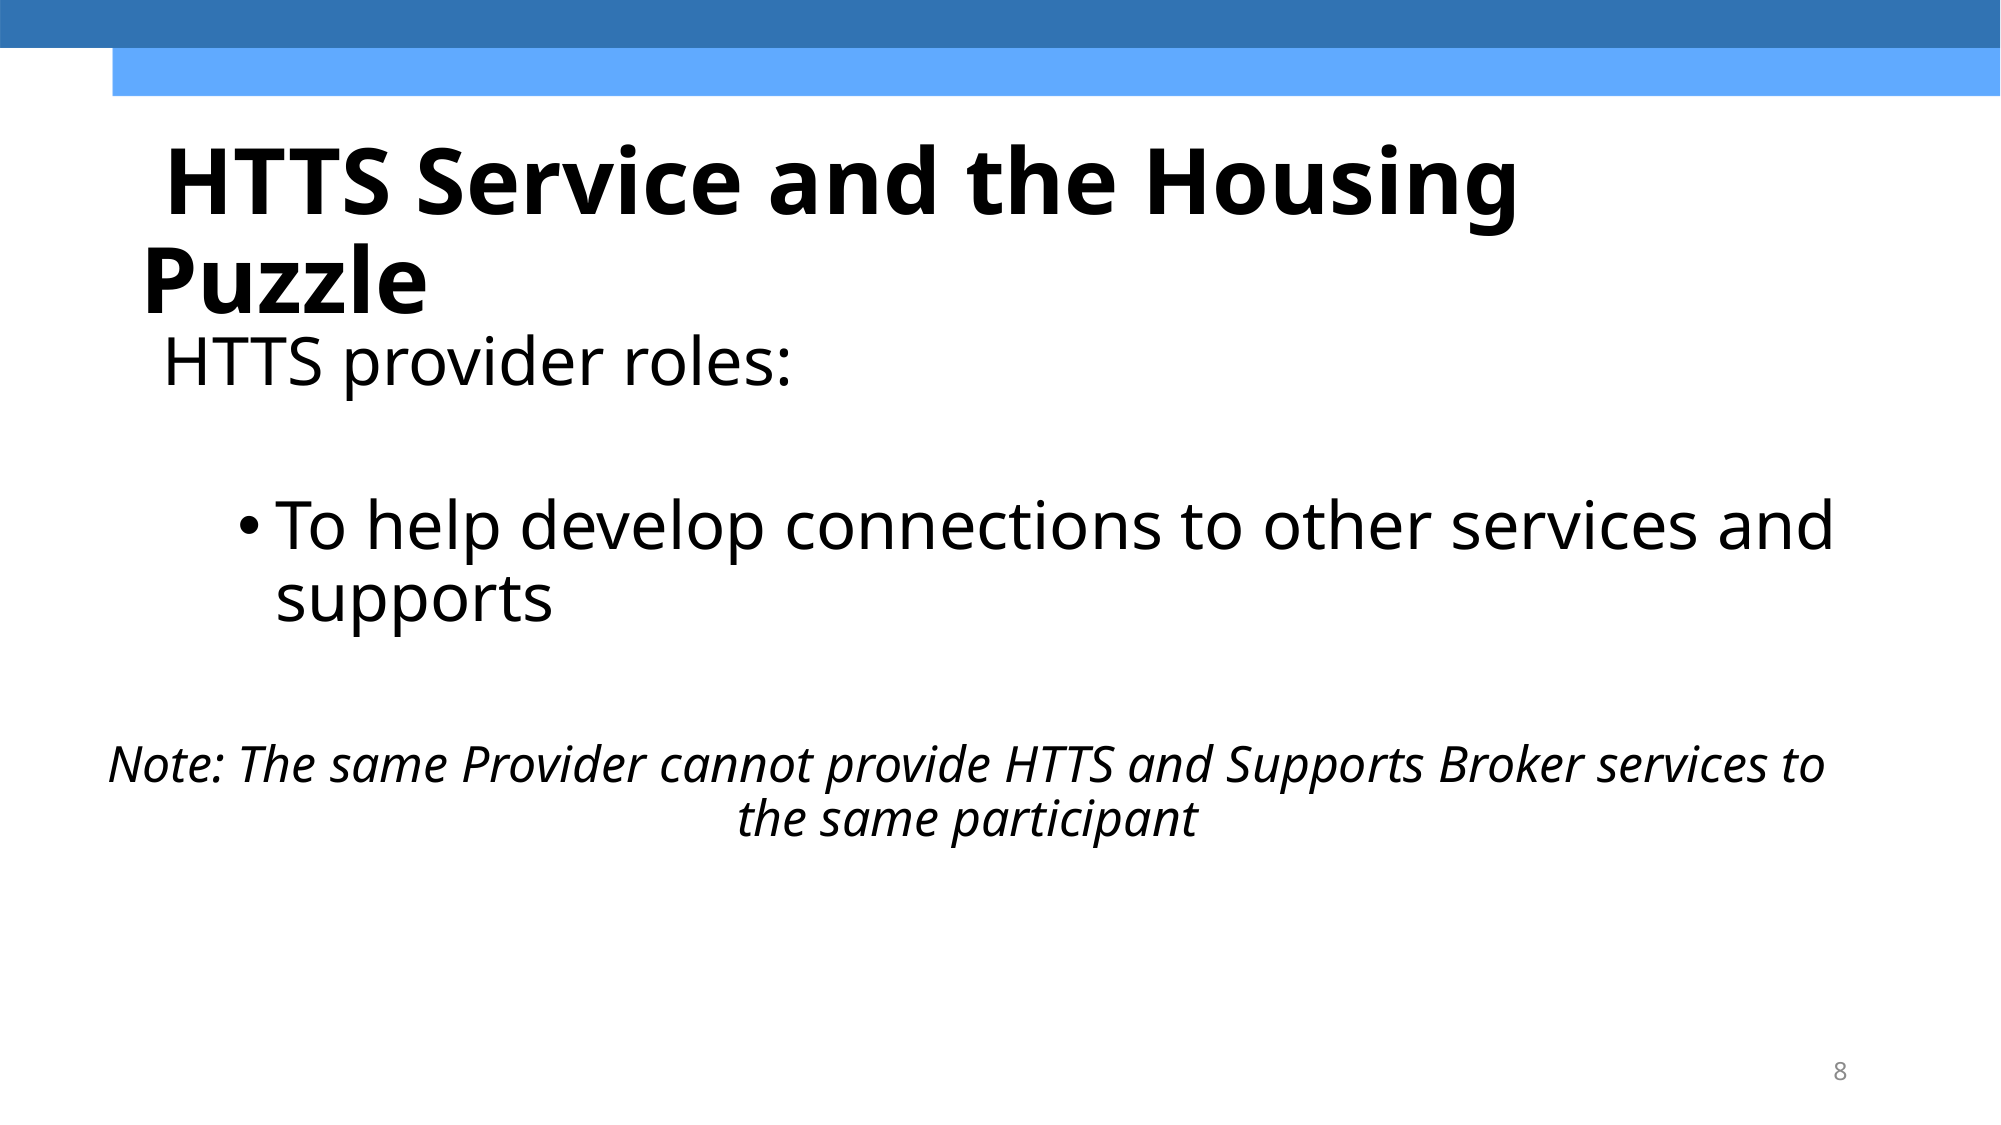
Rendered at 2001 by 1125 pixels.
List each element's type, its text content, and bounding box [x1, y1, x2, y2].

list HTTS provider roles: To help develop connections to other services and supports Note: The same Provider cannot provide HTTS and Supports Broker services to the same participant [72, 320, 1863, 1021]
slide_number 8 [1412, 1042, 1863, 1103]
picture [0, 0, 2001, 1125]
title HTTS Service and the Housing Puzzle [125, 148, 1850, 320]
